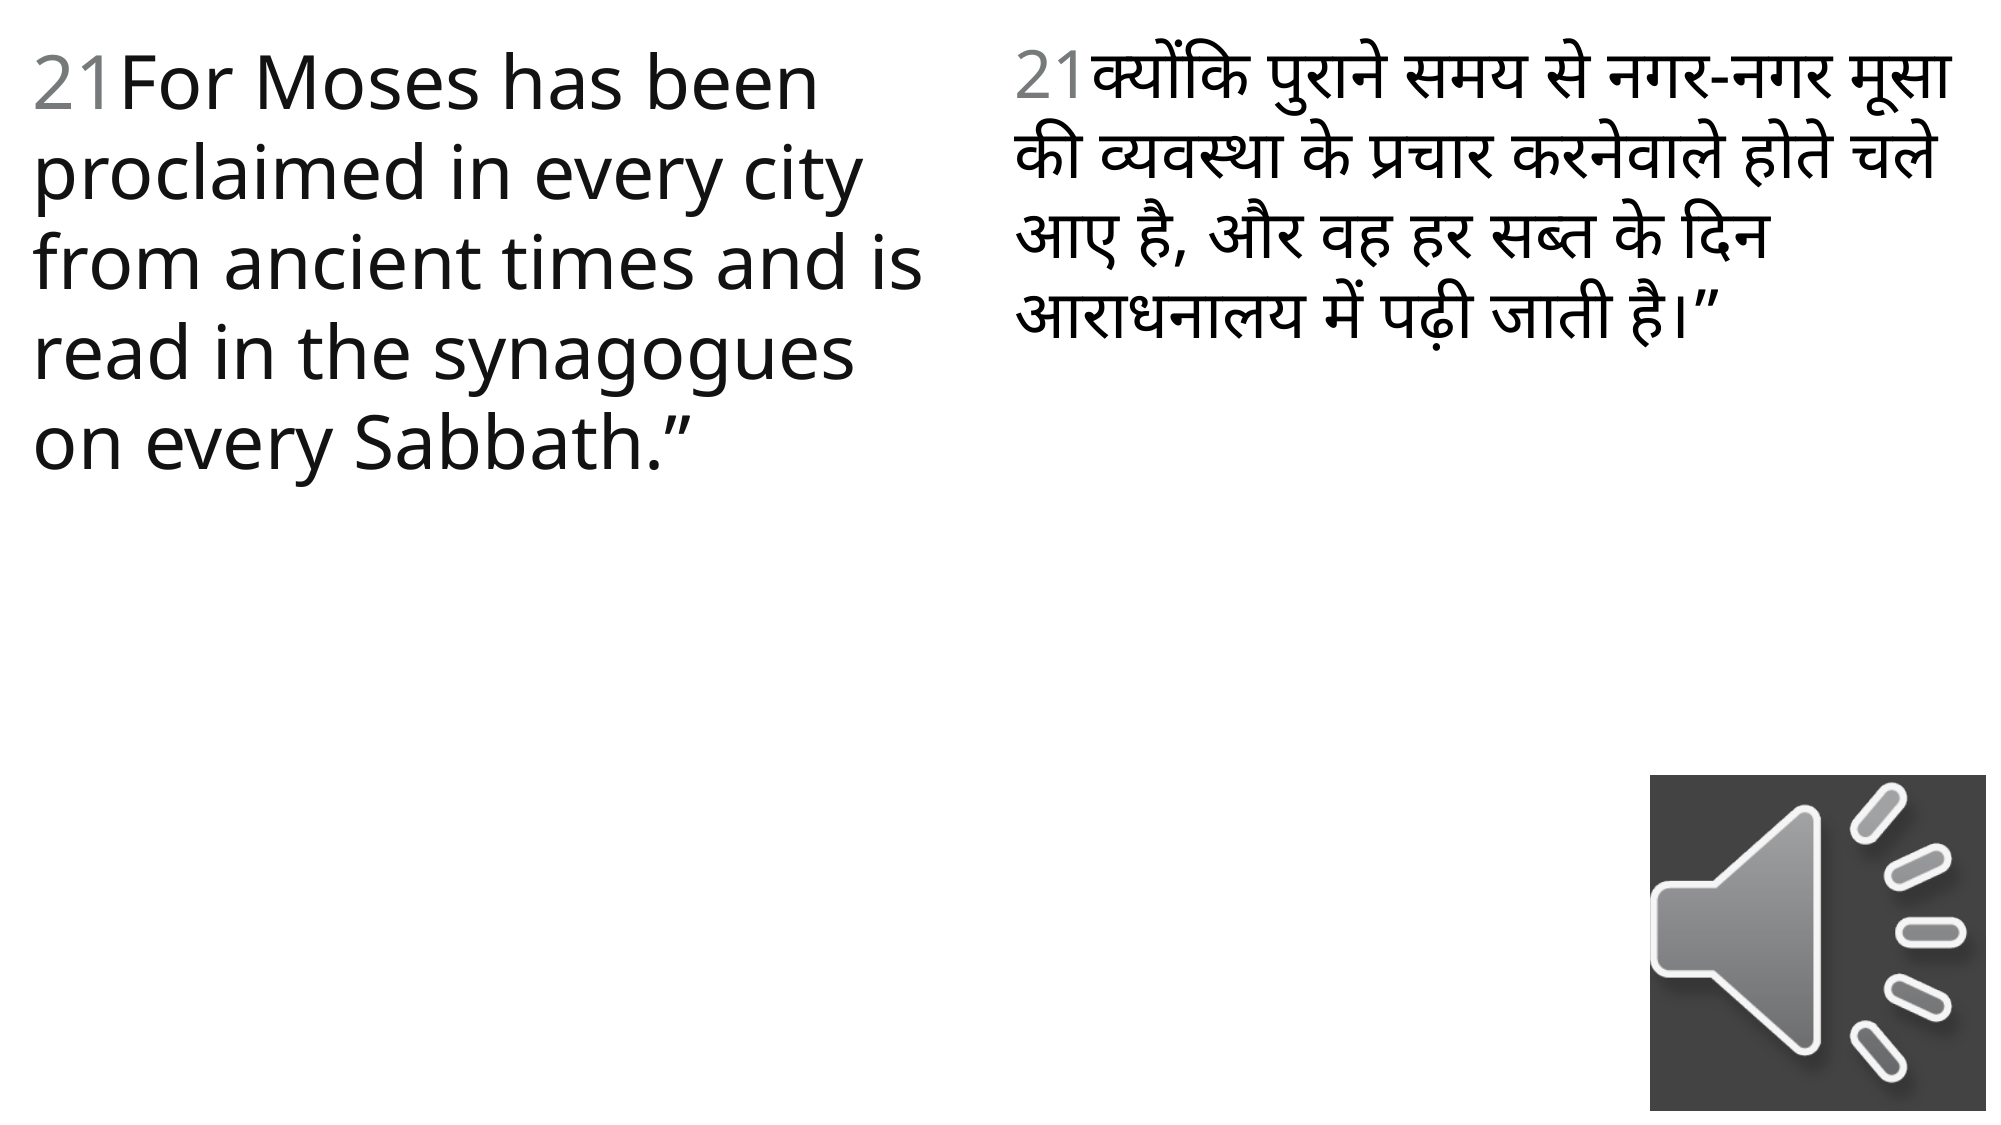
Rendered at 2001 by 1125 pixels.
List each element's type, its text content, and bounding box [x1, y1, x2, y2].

picture [1648, 773, 1987, 1112]
text_box 21For Moses has been proclaimed in every city from ancient times and is read in the synagogues on every Sabbath.” [18, 27, 973, 1104]
text_box 21क्योंकि पुराने समय से नगर-नगर मूसा की व्यवस्था के प्रचार करनेवाले होते चले आए है, और वह हर सब्त के दिन आराधनालय में पढ़ी जाती है।” [999, 24, 2000, 1101]
